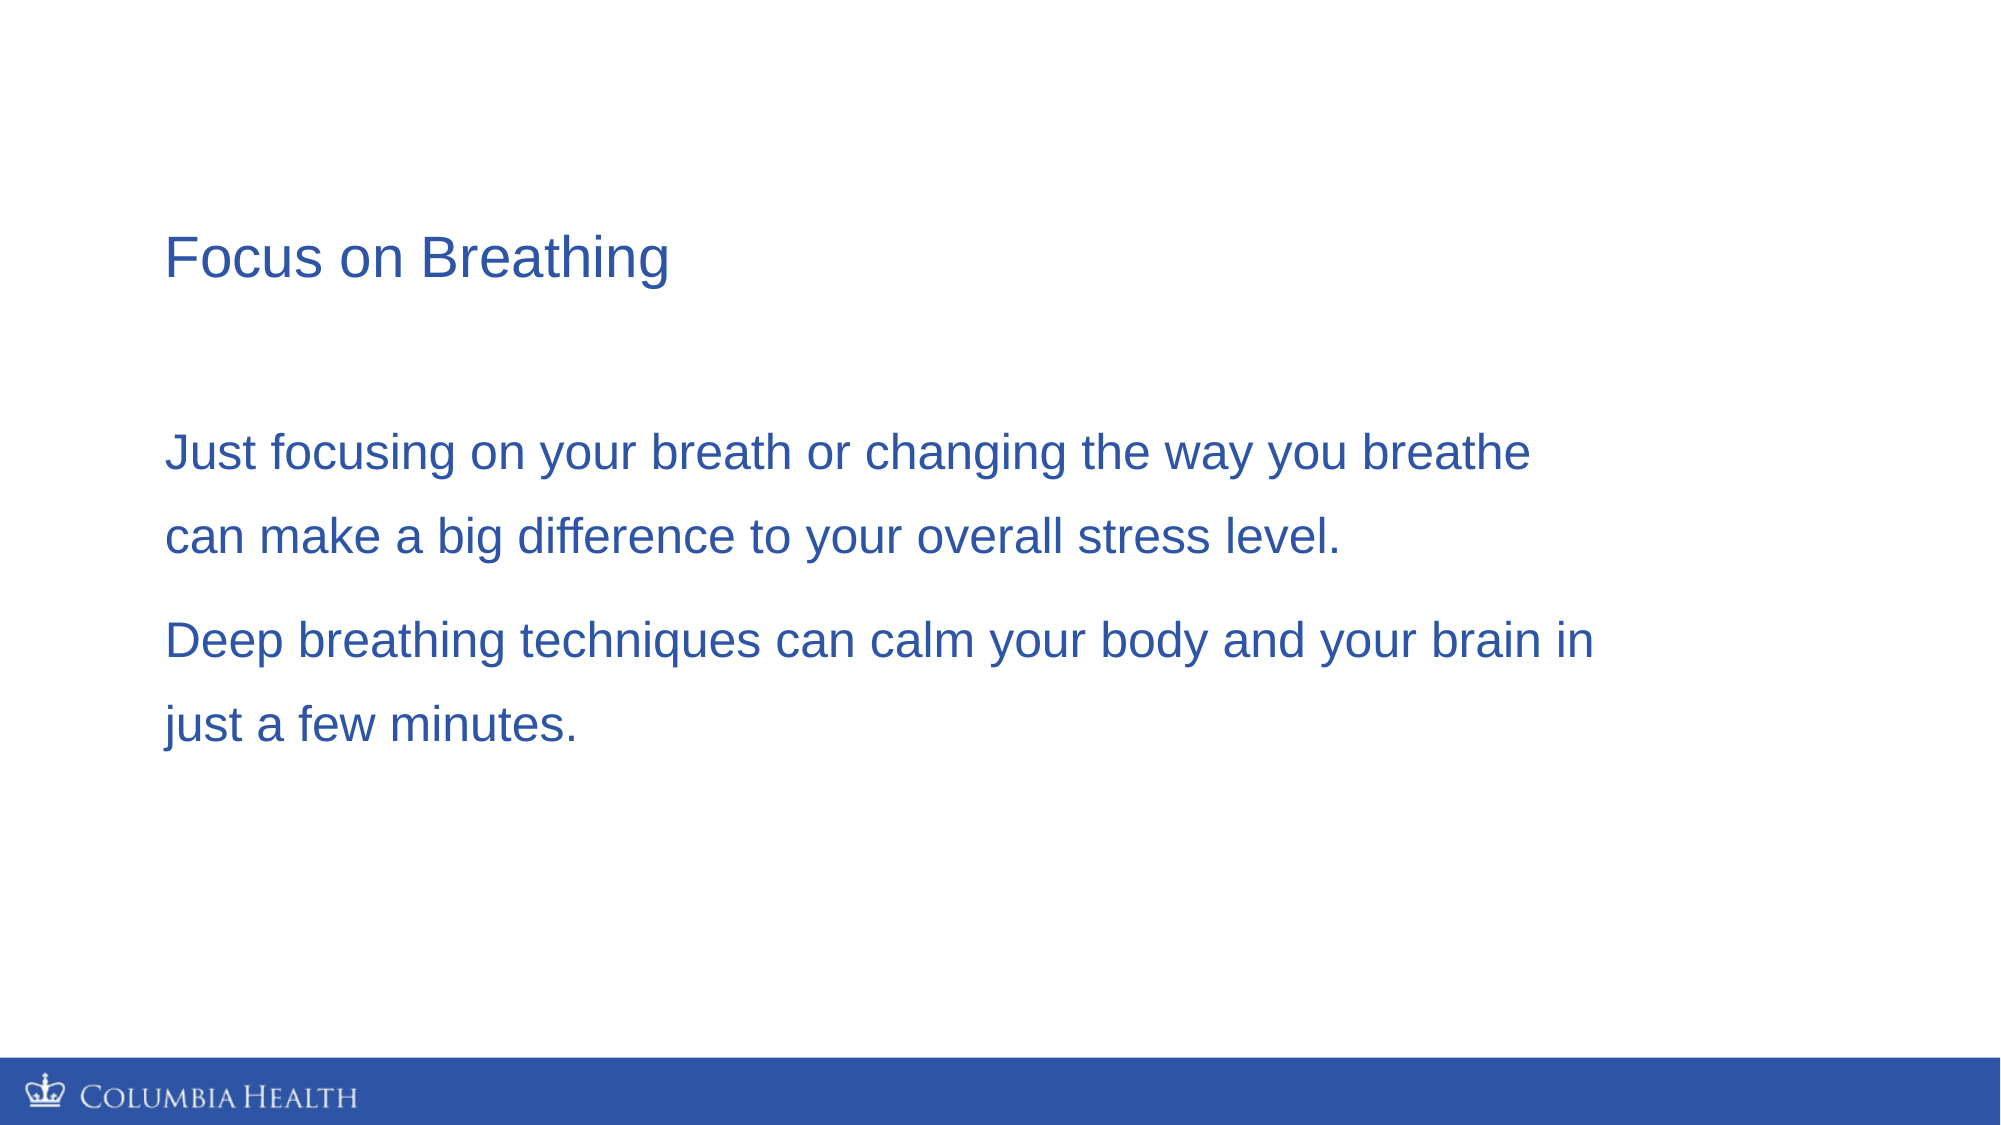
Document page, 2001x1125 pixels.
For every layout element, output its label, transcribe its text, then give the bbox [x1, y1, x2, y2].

picture [14, 990, 371, 1125]
list Focus on Breathing Just focusing on your breath or changing the way you breathe can make a big difference to your overall stress level. Deep breathing techniques can calm your body and your brain in just a few minutes. [149, 216, 1638, 847]
